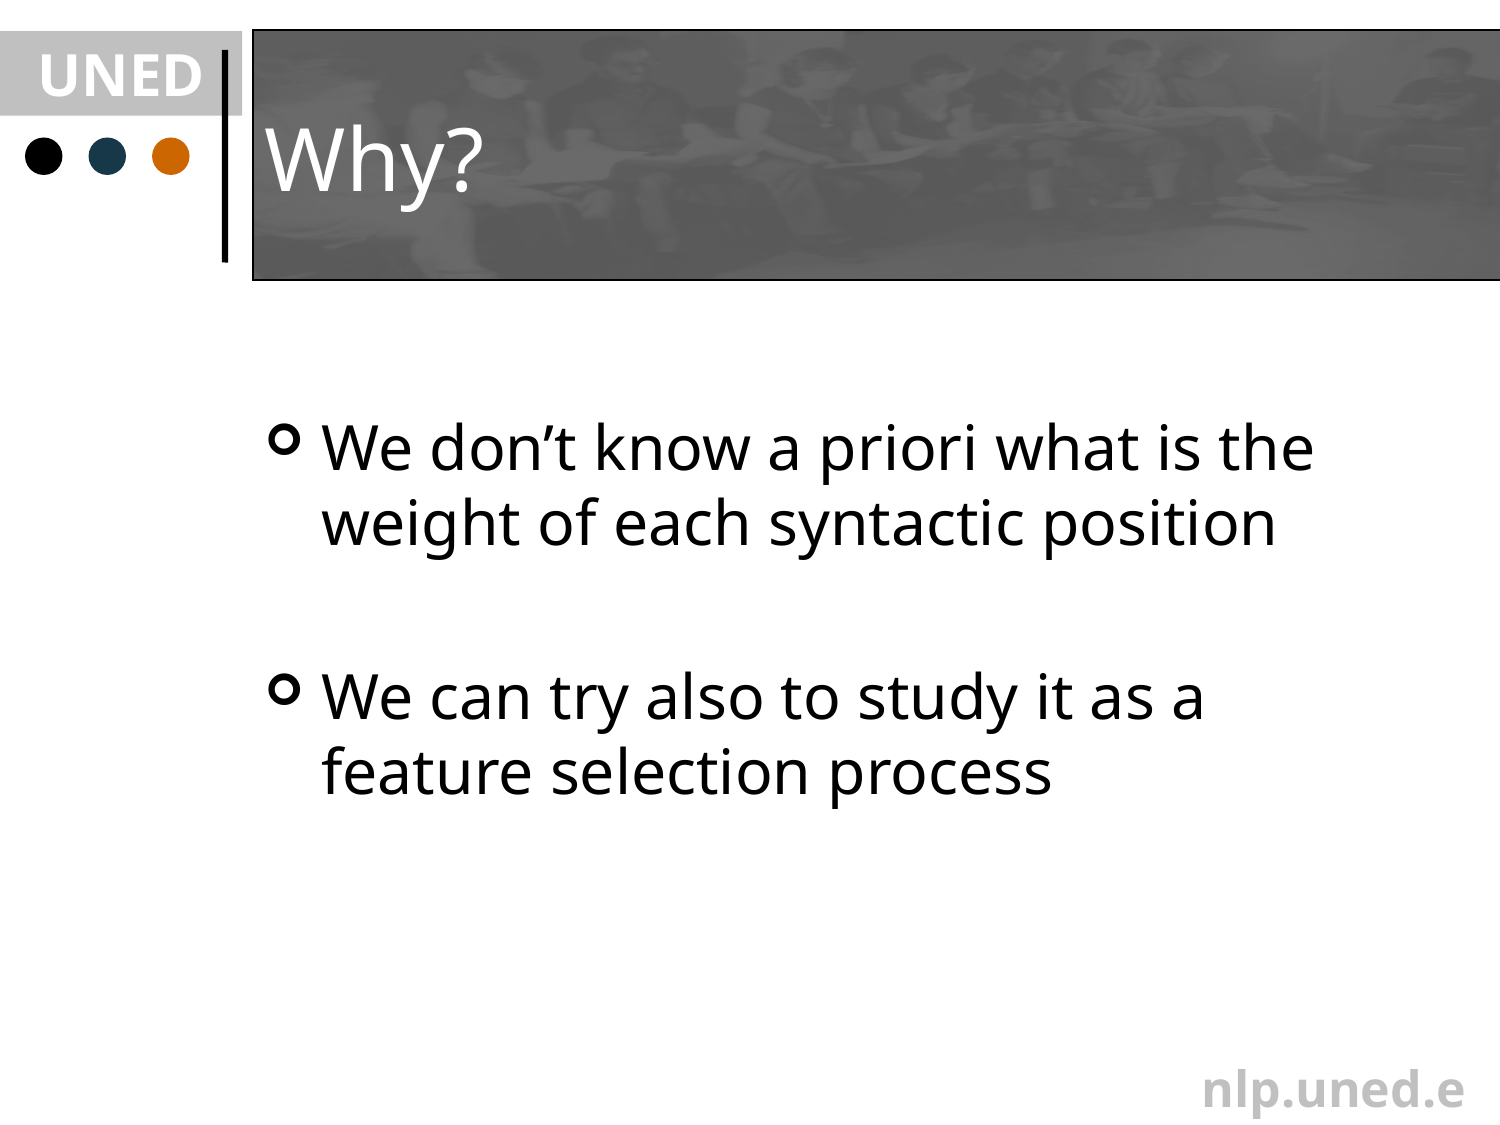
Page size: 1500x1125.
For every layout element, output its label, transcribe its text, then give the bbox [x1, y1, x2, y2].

list We don’t know a priori what is the weight of each syntactic position We can try also to study it as a feature selection process [249, 312, 1401, 988]
title Why? [249, 30, 1401, 282]
